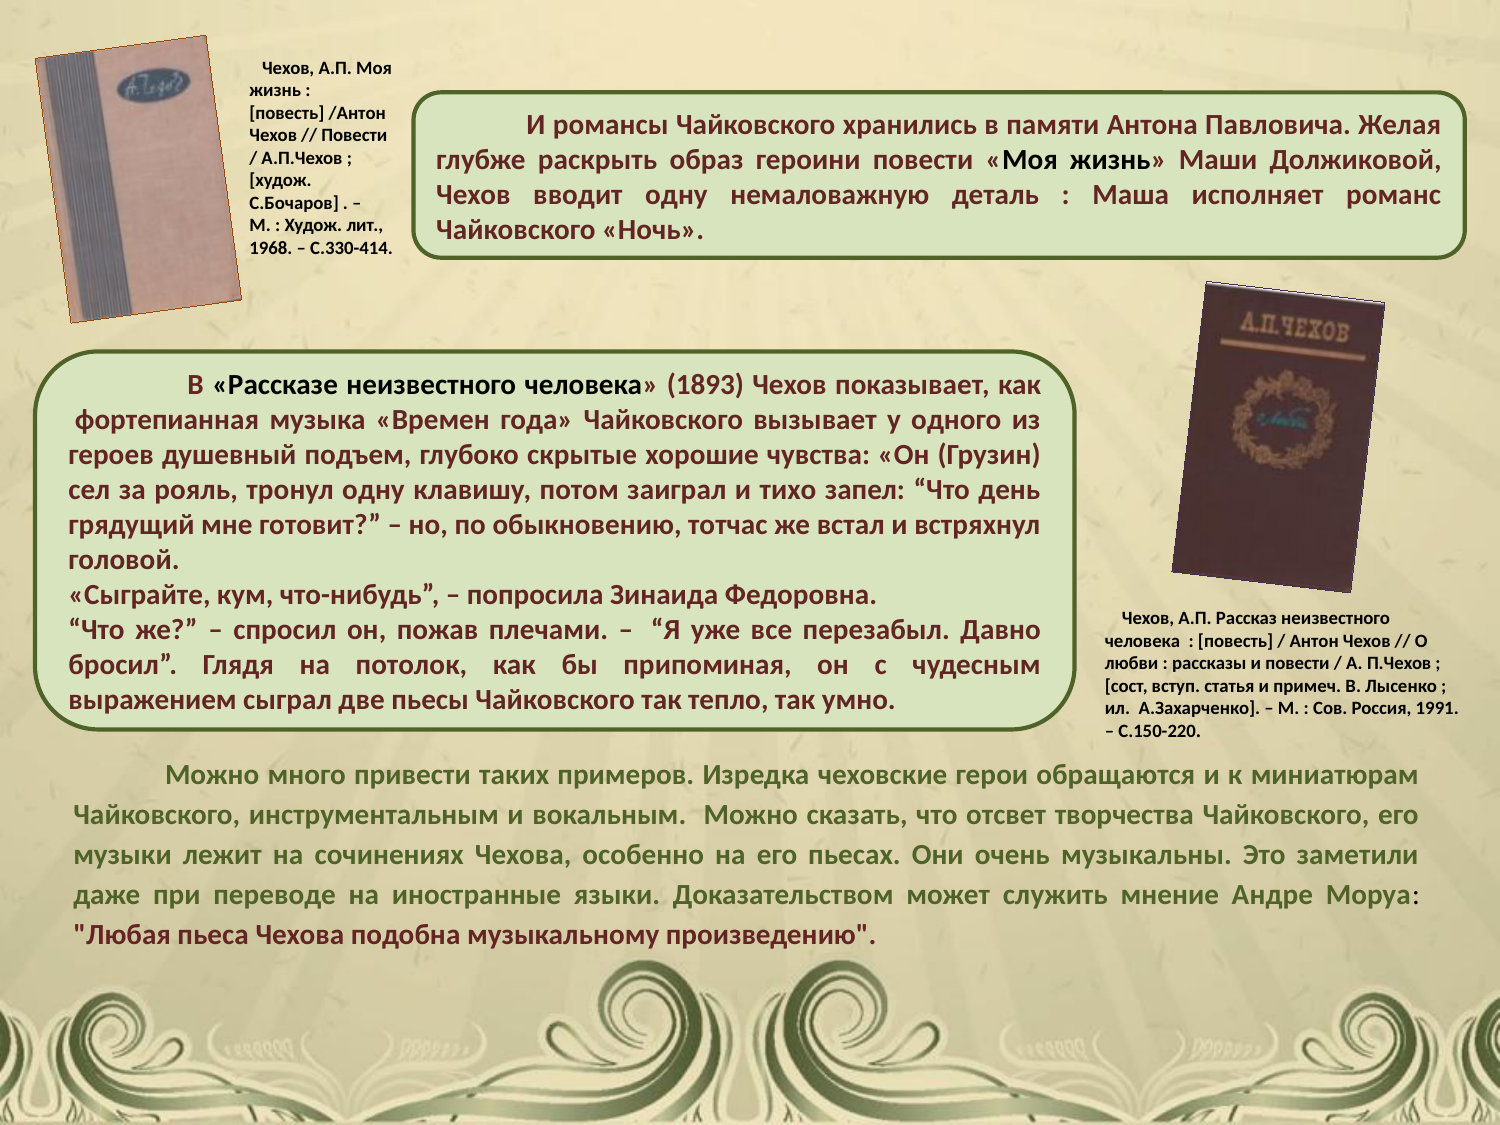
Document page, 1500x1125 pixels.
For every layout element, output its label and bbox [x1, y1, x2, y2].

list [52, 45, 225, 313]
list [1188, 290, 1369, 584]
picture [0, 0, 1500, 1125]
